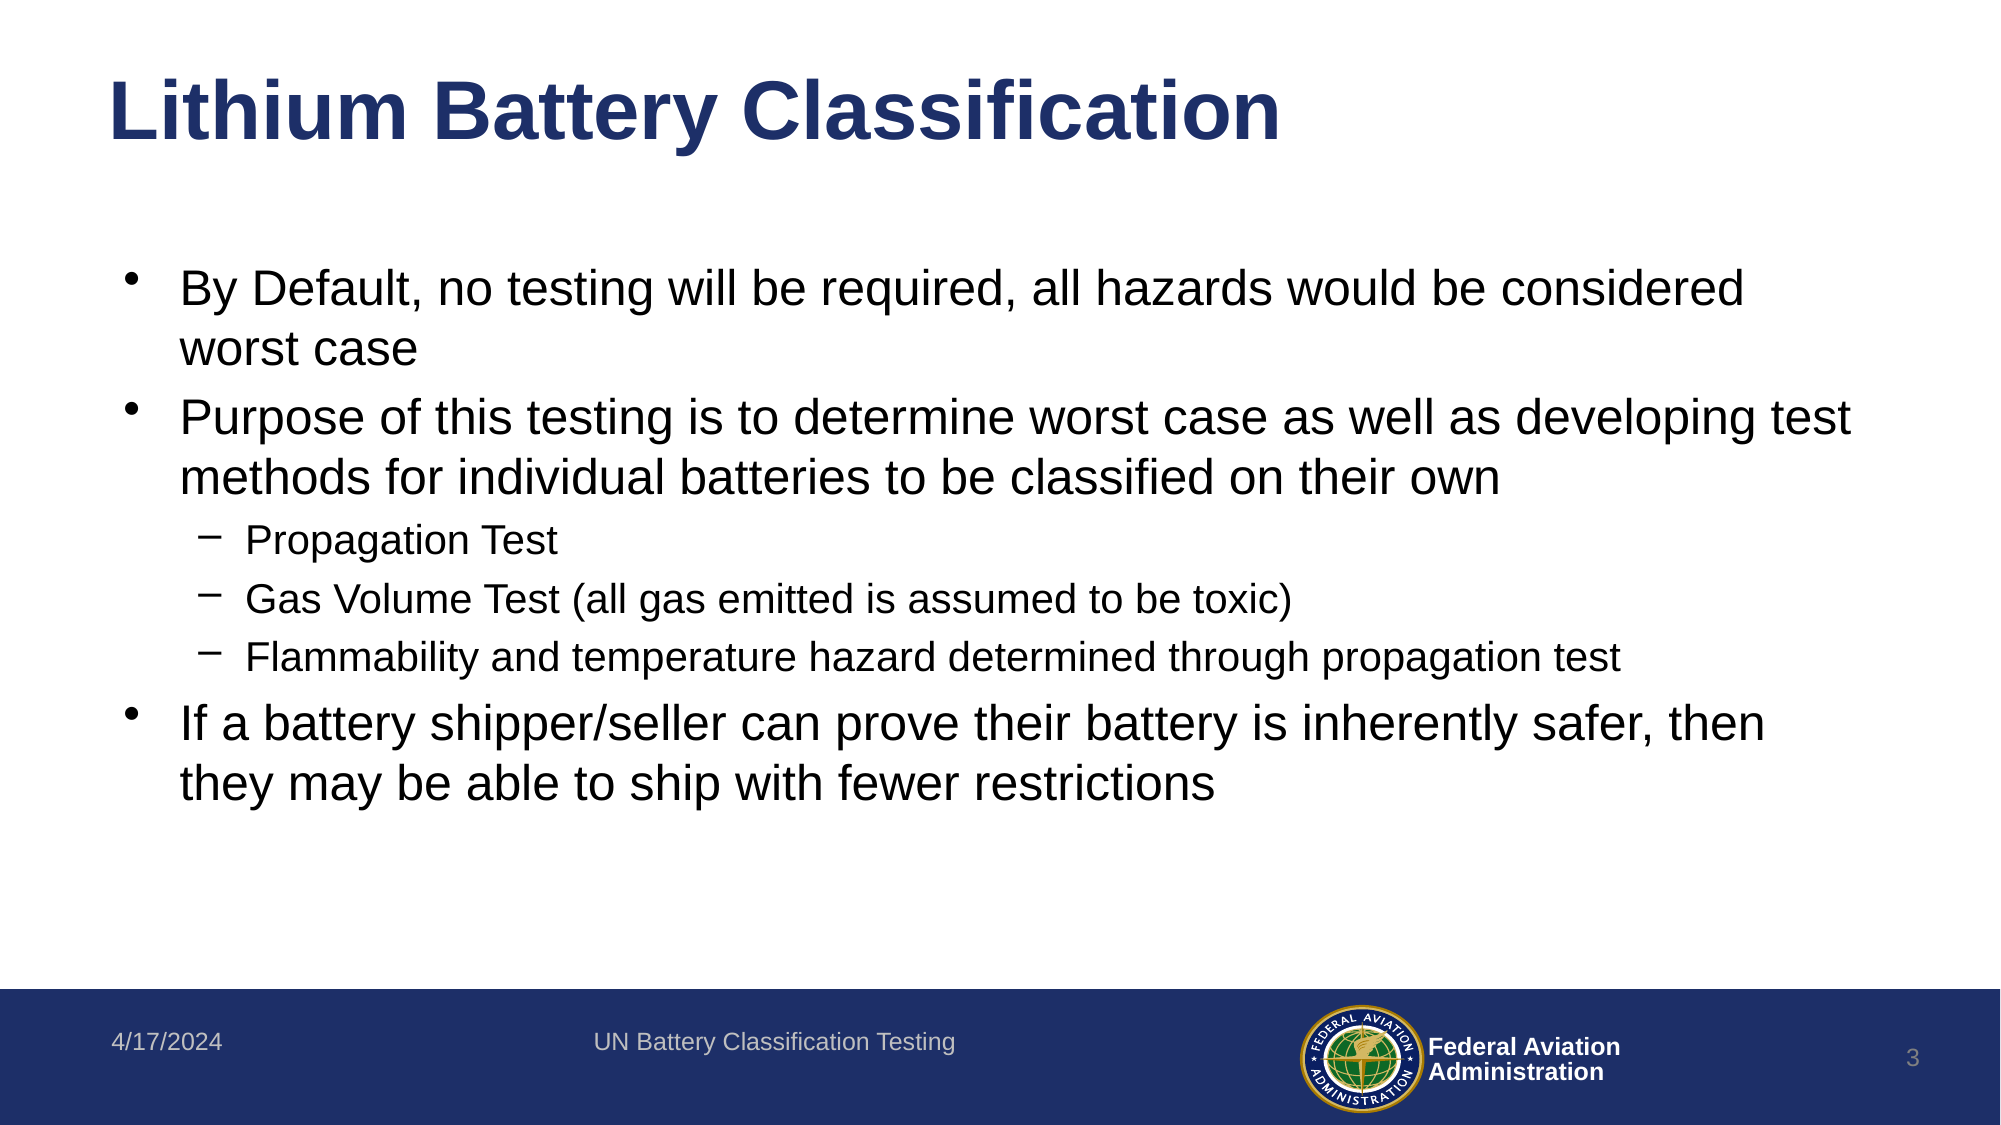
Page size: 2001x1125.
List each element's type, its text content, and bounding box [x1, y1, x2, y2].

list By Default, no testing will be required, all hazards would be considered worst case Purpose of this testing is to determine worst case as well as developing test methods for individual batteries to be classified on their own Propagation Test Gas Volume Test (all gas emitted is assumed to be toxic) Flammability and temperature hazard determined through propagation test If a battery shipper/seller can prove their battery is inherently safer, then they may be able to ship with fewer restrictions [108, 247, 1870, 968]
title Lithium Battery Classification [93, 56, 1947, 157]
